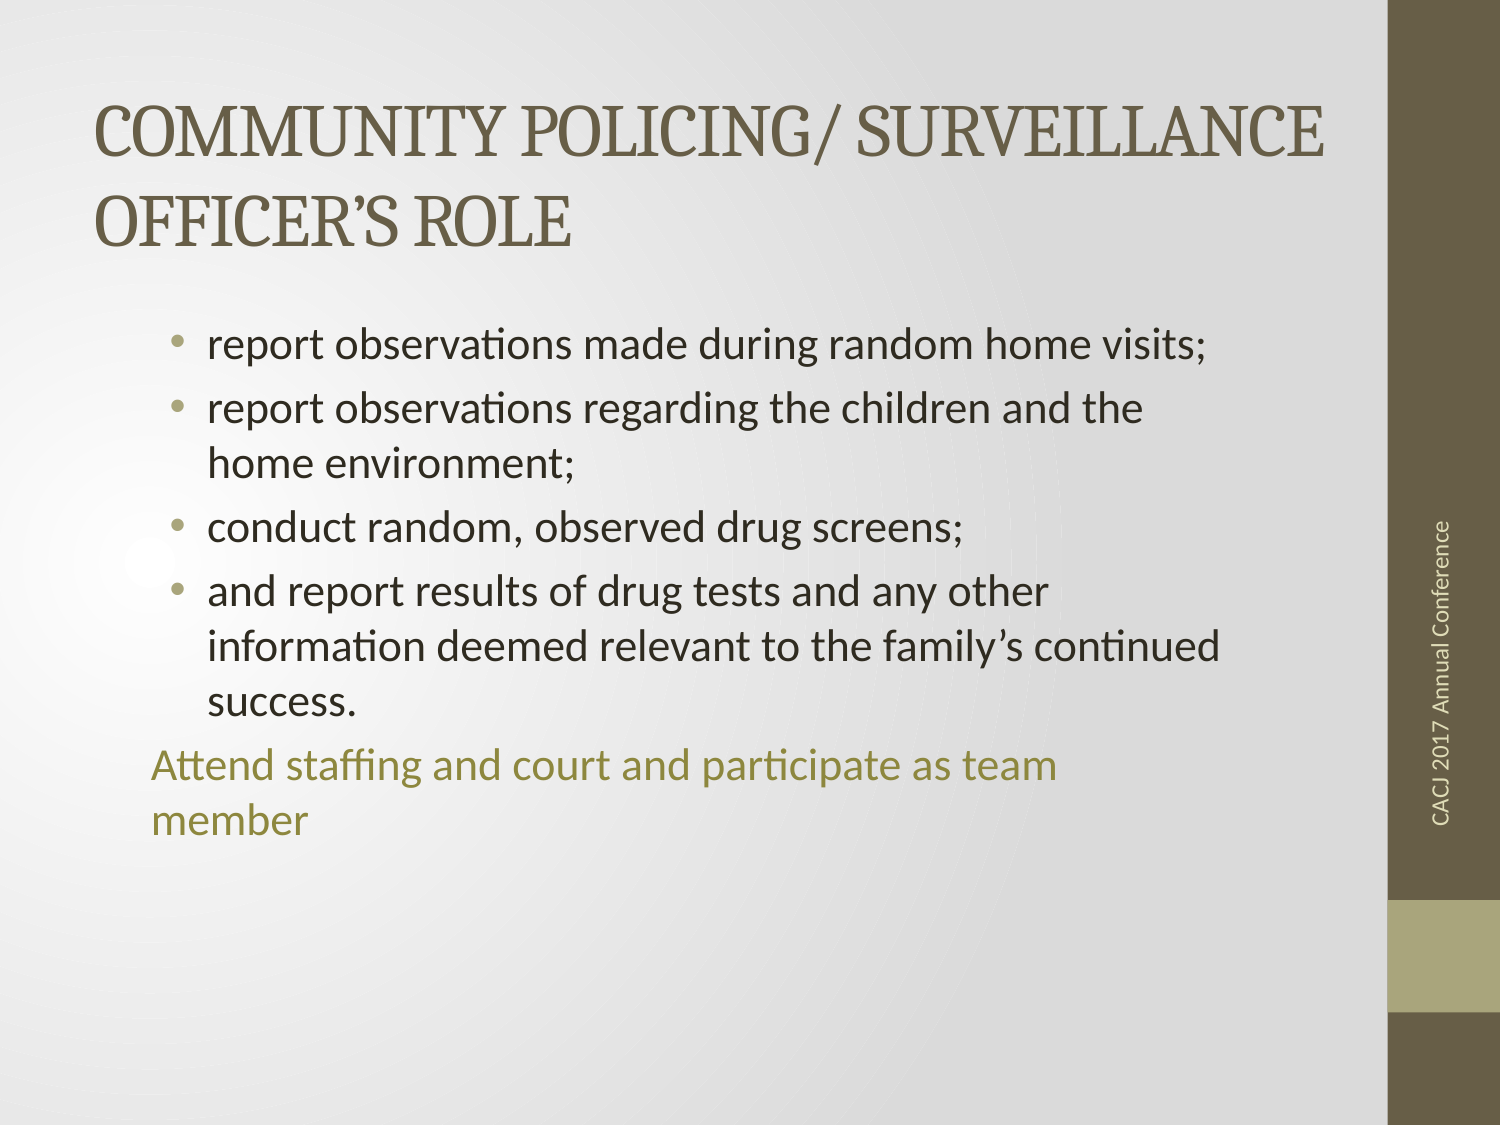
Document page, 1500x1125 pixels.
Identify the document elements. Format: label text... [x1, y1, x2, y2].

footer CACJ 2017 Annual Conference [1408, 500, 1469, 889]
title COMMUNITY POLICING/ SURVEILLANCE OFFICER’S ROLE [79, 81, 1350, 262]
list report observations made during random home visits; report observations regarding the children and the home environment; conduct random, observed drug screens; and report results of drug tests and any other information deemed relevant to the family’s continued success. Attend staffing and court and participate as team member [135, 306, 1237, 995]
